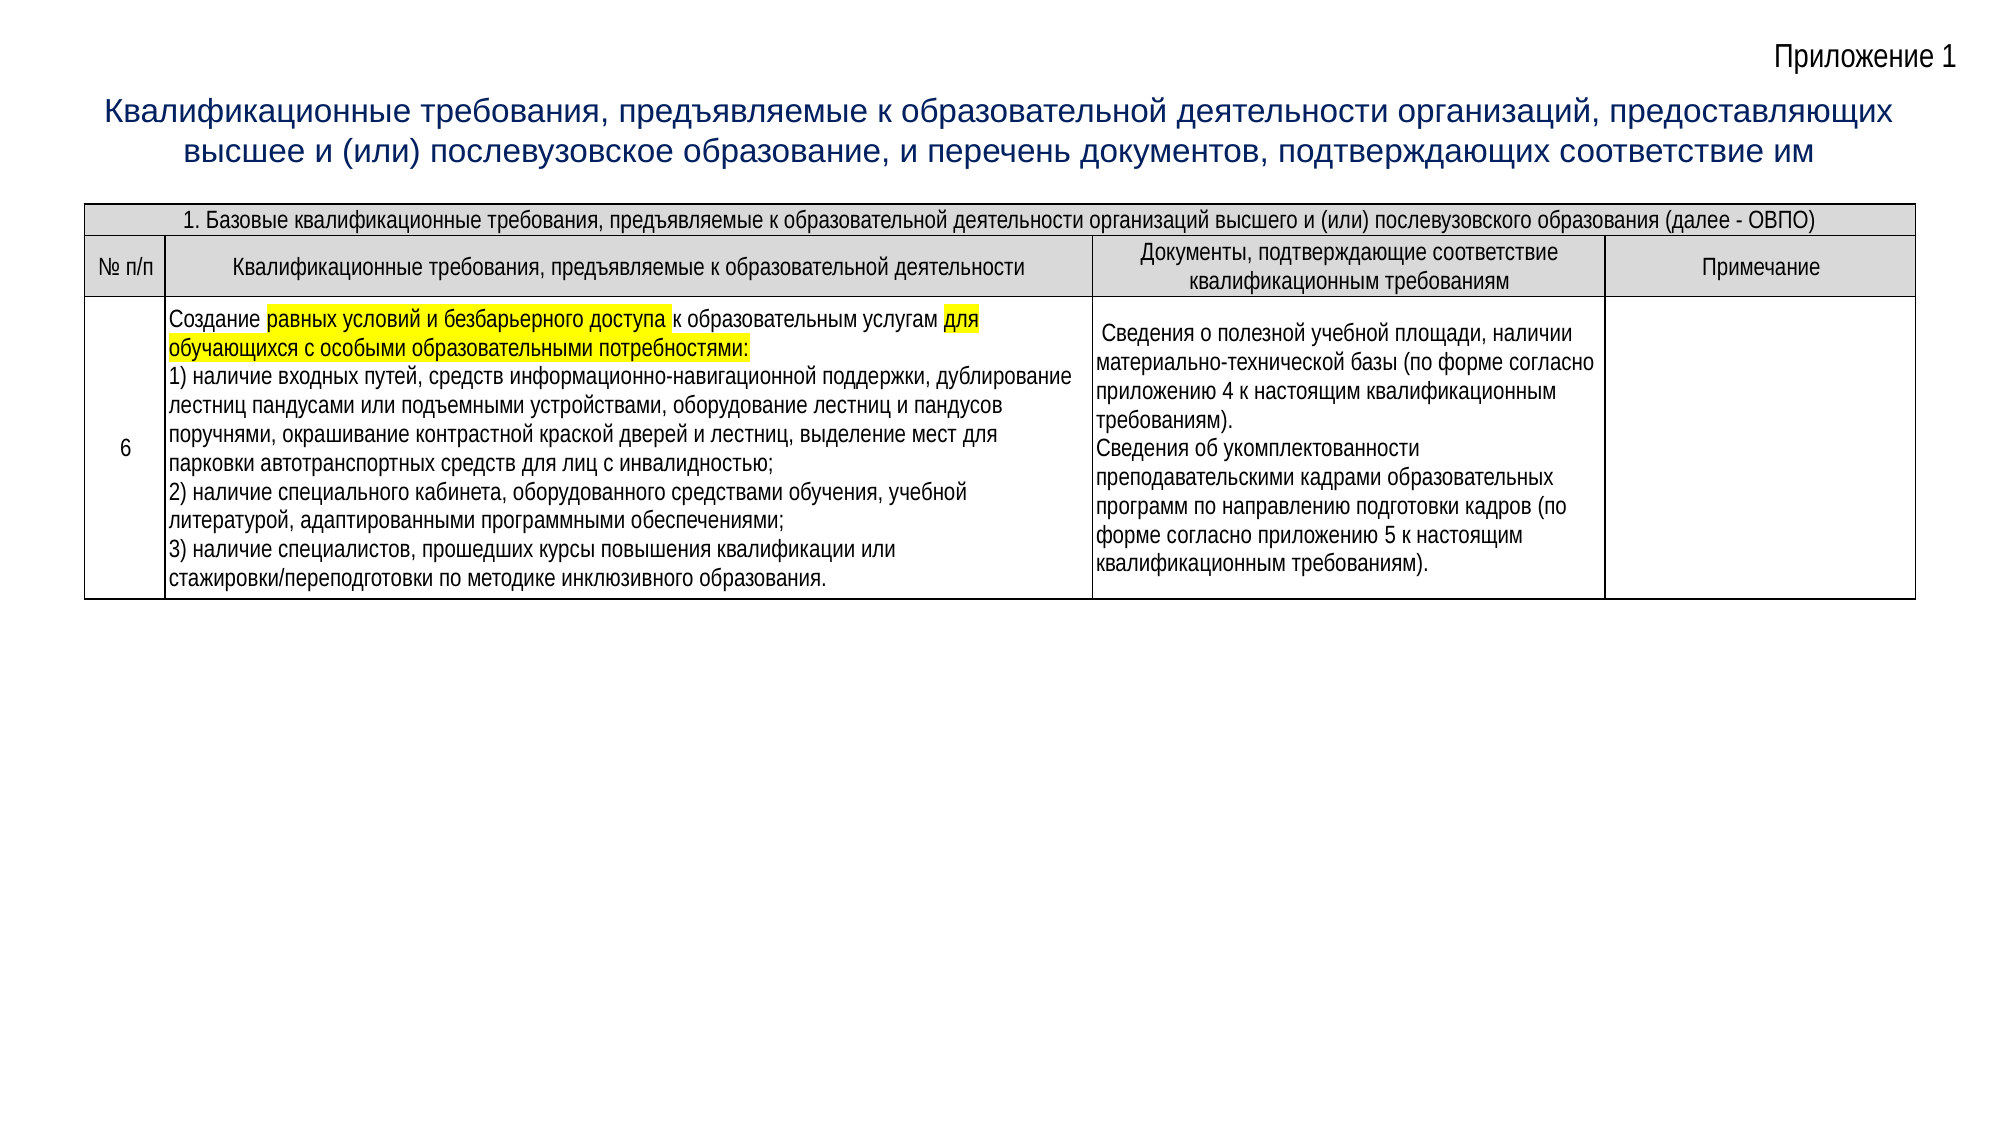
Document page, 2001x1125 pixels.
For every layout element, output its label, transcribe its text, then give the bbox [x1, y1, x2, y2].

table_cell Квалификационные требования, предъявляемые к образовательной деятельности [166, 236, 1092, 296]
table_cell [1606, 297, 1915, 598]
table_cell Создание равных условий и безбарьерного доступа к образовательным услугам для обучающихся с особыми образовательными потребностями: 1) наличие входных путей, средств информационно-навигационной поддержки, дублирование лестниц пандусами или подъемными устройствами, оборудование лестниц и пандусов поручнями, окрашивание контрастной краской дверей и лестниц, выделение мест для парковки автотранспортных средств для лиц с инвалидностью; 2) наличие специального кабинета, оборудованного средствами обучения, учебной литературой, адаптированными программными обеспечениями; 3) наличие специалистов, прошедших курсы повышения квалификации или стажировки/переподготовки по методике инклюзивного образования. [166, 297, 1092, 598]
table_cell Документы, подтверждающие соответствие квалификационным требованиям [1093, 236, 1604, 296]
table_cell 6 [85, 297, 164, 598]
table_cell Сведения о полезной учебной площади, наличии материально-технической базы (по форме согласно приложению 4 к настоящим квалификационным требованиям). Сведения об укомплектованности преподавательскими кадрами образовательных программ по направлению подготовки кадров (по форме согласно приложению 5 к настоящим квалификационным требованиям). [1093, 297, 1604, 598]
text_box Приложение 1 [1759, 26, 1980, 82]
table_cell Примечание [1606, 236, 1915, 296]
text_box Квалификационные требования, предъявляемые к образовательной деятельности организаций, предоставляющих высшее и (или) послевузовское образование, и перечень документов, подтверждающих соответствие им [84, 82, 1916, 177]
table_header 1. Базовые квалификационные требования, предъявляемые к образовательной деятельности организаций высшего и (или) послевузовского образования (далее - ОВПО) [85, 205, 1915, 235]
table_cell № п/п [85, 236, 164, 296]
